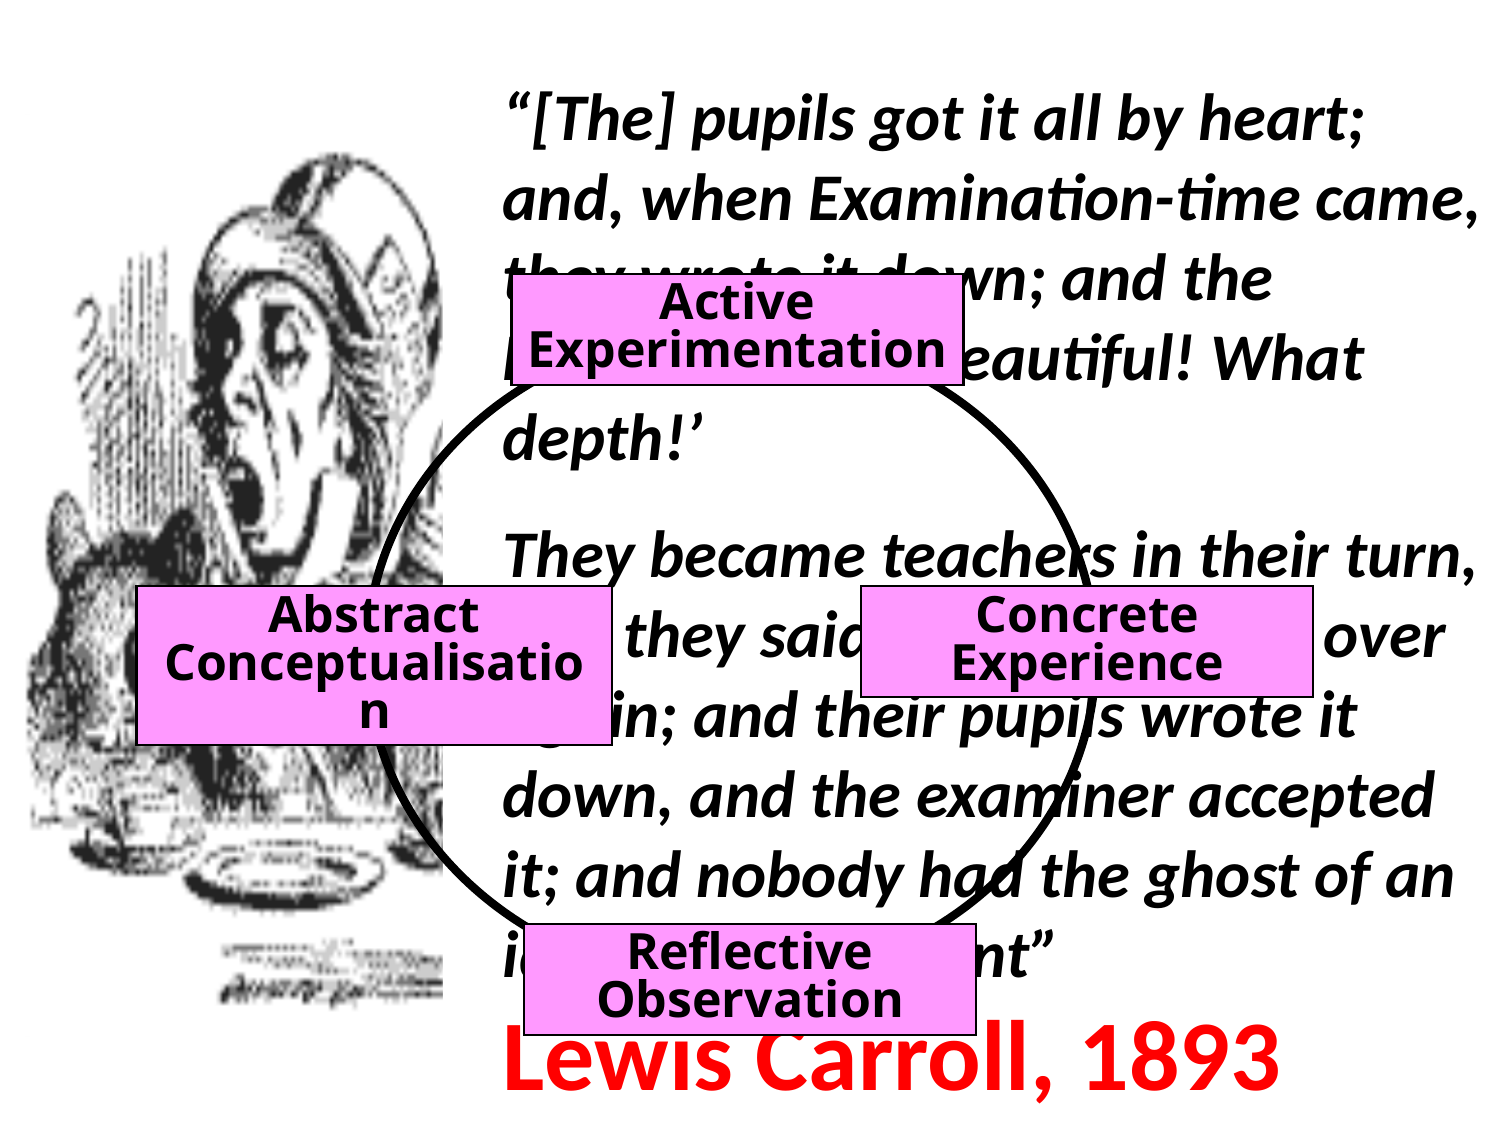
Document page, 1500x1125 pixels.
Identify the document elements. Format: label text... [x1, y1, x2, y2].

list “[The] pupils got it all by heart; and, when Examination-time came, they wrote it down; and the Examiner said ‘Beautiful! What depth!’ They became teachers in their turn, and they said all these things over again; and their pupils wrote it down, and the examiner accepted it; and nobody had the ghost of an idea what it meant” Lewis Carroll, 1893 [442, 66, 1500, 1071]
text_box Active Experimentation [556, 273, 964, 385]
text_box [556, 385, 1093, 923]
text_box Reflective Observation [556, 923, 976, 1035]
text_box Abstract Conceptualisation [556, 586, 613, 746]
text_box Concrete Experience [861, 586, 1314, 698]
picture [0, 113, 552, 1038]
